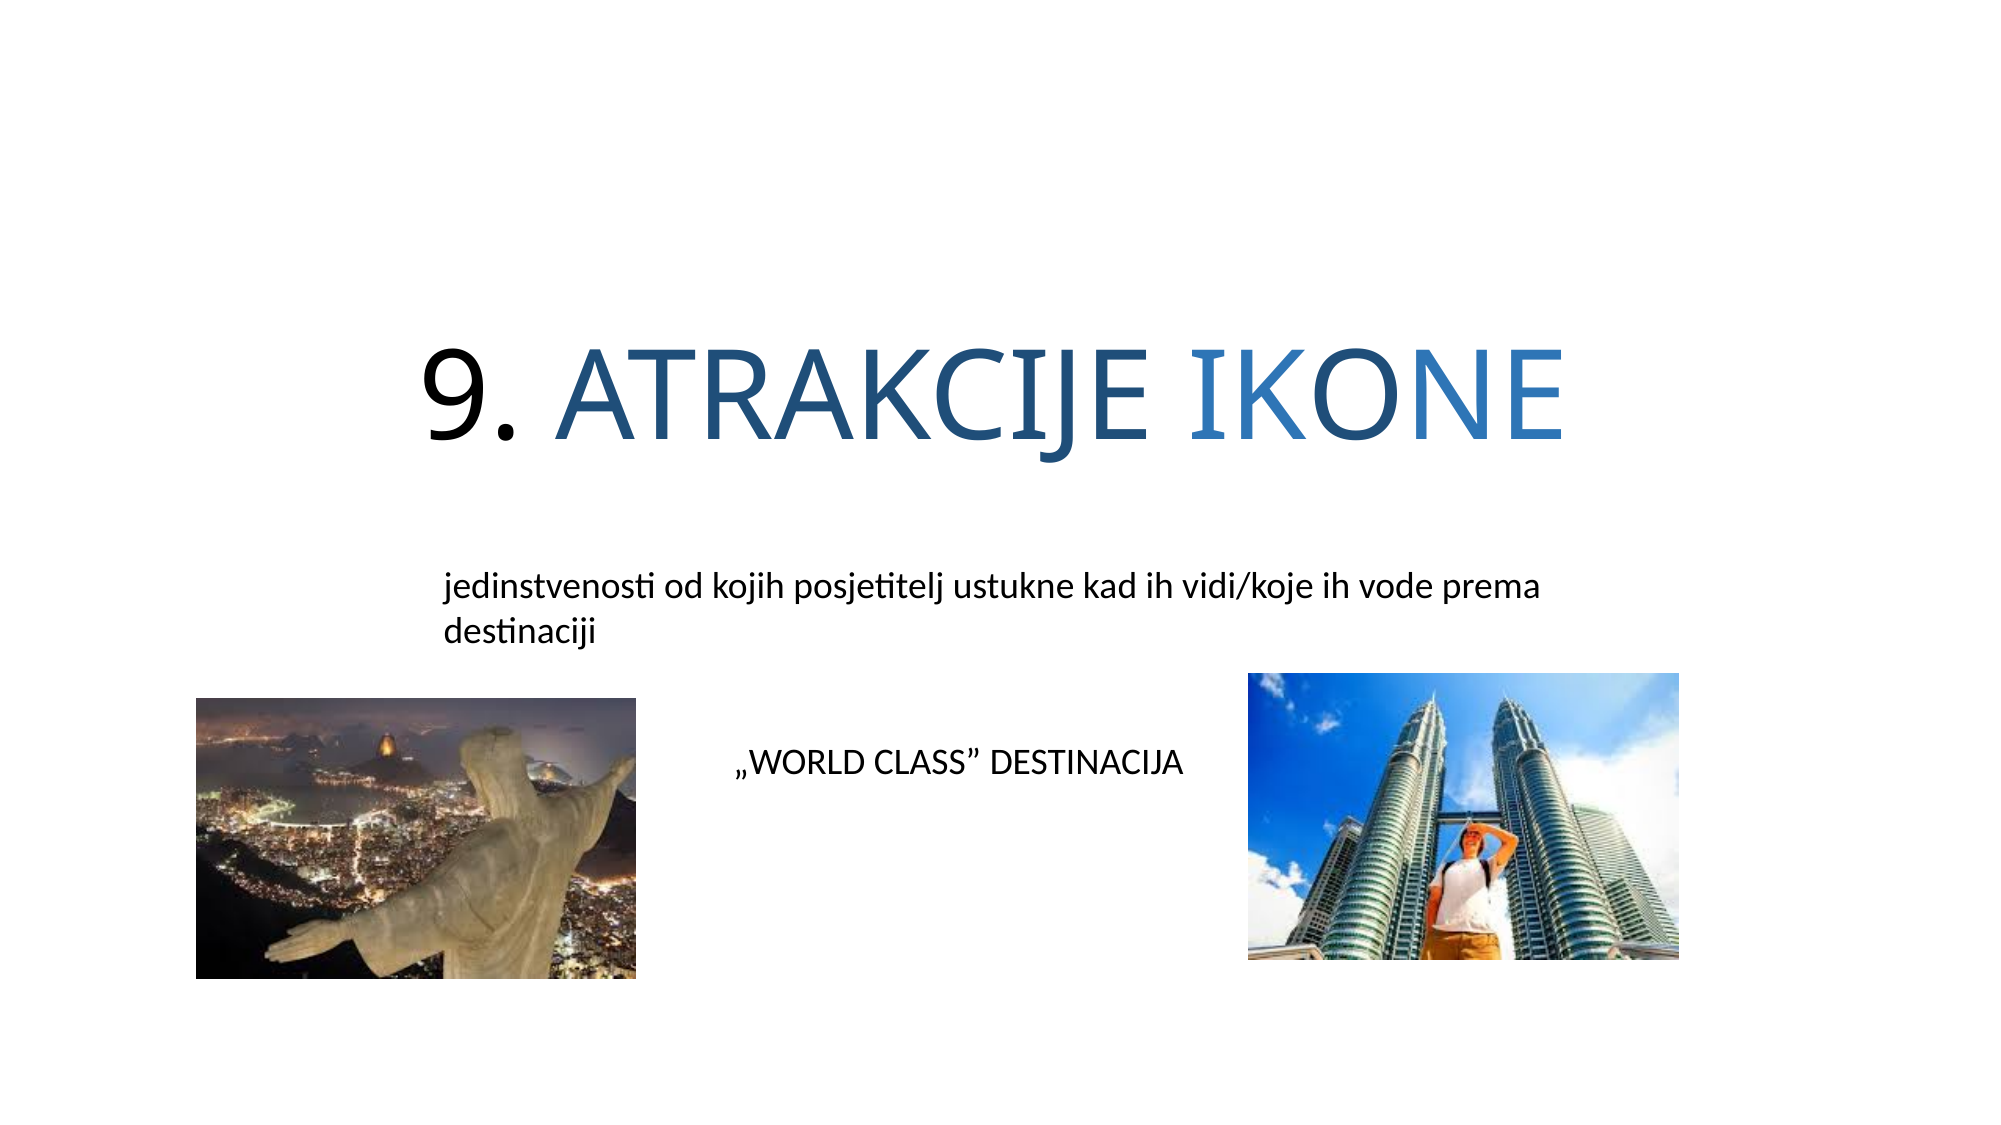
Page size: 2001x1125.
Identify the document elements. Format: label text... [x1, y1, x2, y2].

picture [1248, 673, 1679, 960]
text_box „WORLD CLASS” DESTINACIJA [718, 729, 1199, 789]
title 9. ATRAKCIJE IKONE [243, 121, 1744, 474]
picture [196, 698, 636, 979]
text_box jedinstvenosti od kojih posjetitelj ustukne kad ih vidi/koje ih vode prema destinaciji [428, 553, 1559, 659]
